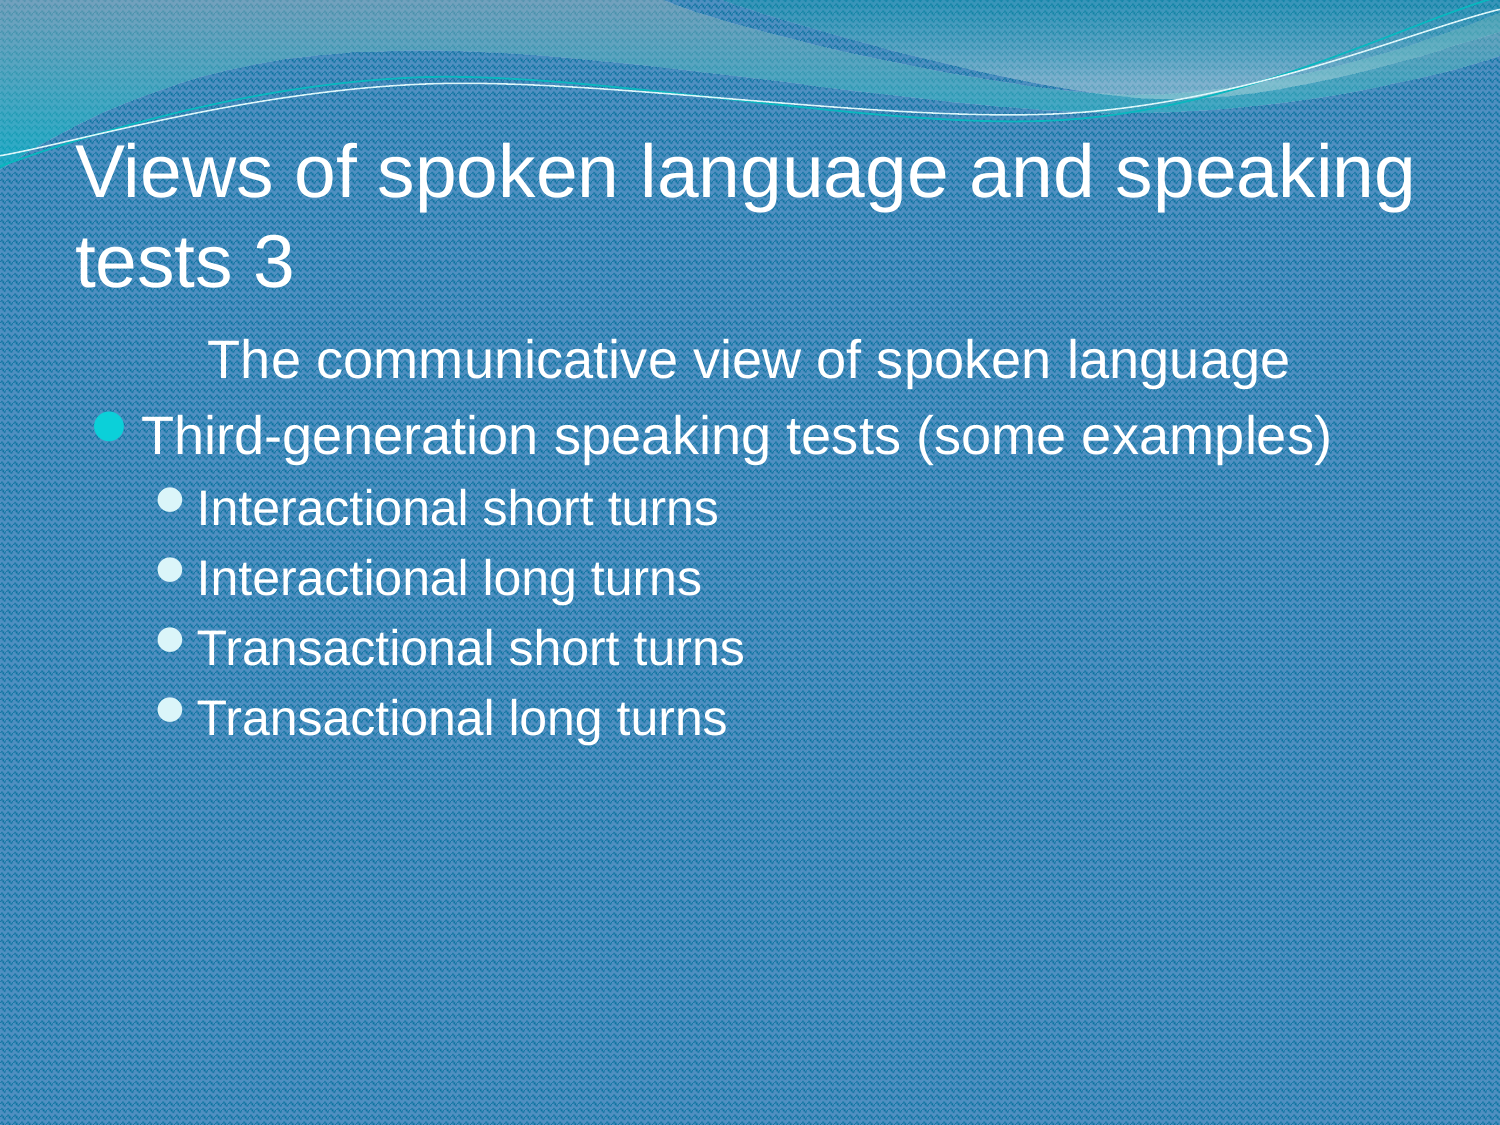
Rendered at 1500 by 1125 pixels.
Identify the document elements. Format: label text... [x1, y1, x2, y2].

list The communicative view of spoken language Third-generation speaking tests (some examples) Interactional short turns Interactional long turns Transactional short turns Transactional long turns [75, 317, 1425, 1038]
title Views of spoken language and speaking tests 3 [75, 115, 1425, 303]
